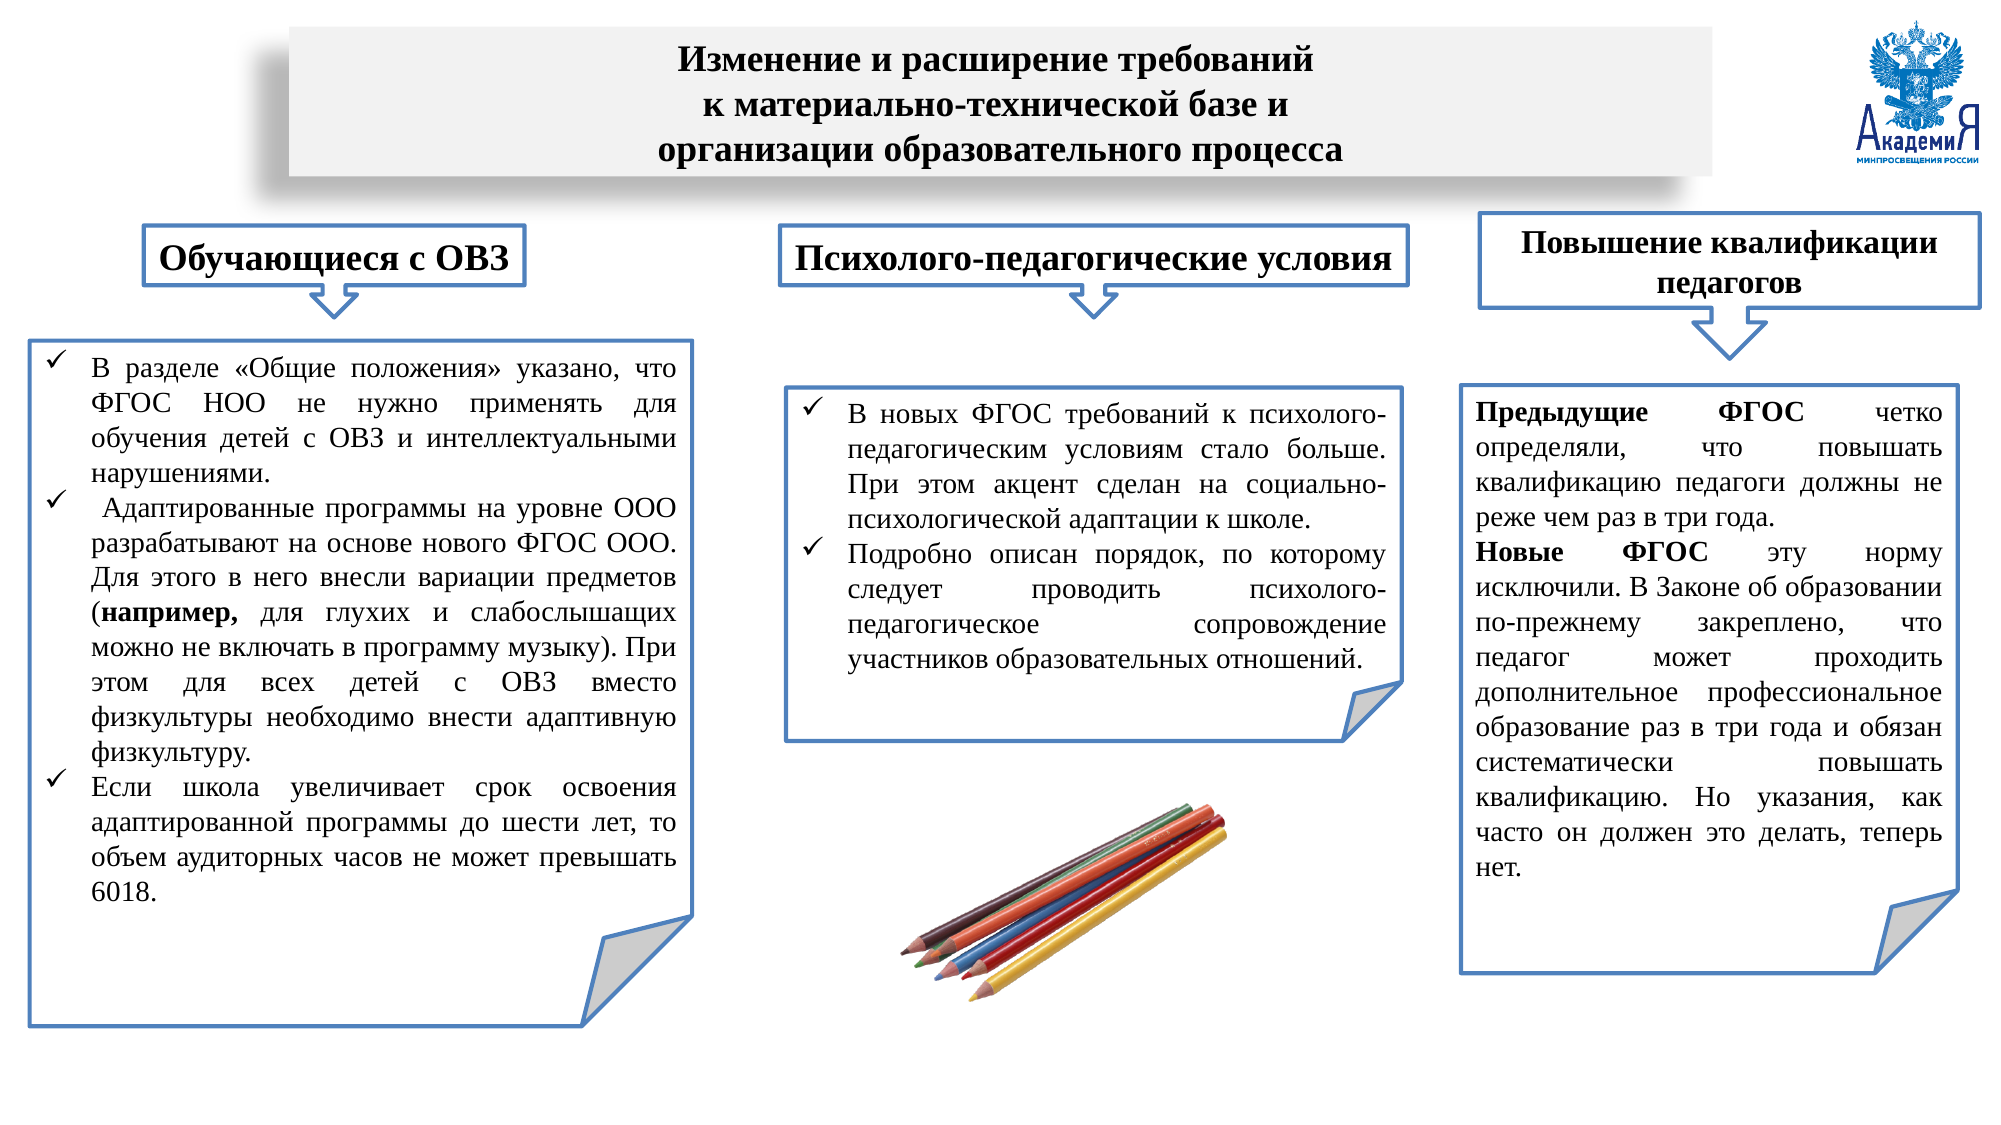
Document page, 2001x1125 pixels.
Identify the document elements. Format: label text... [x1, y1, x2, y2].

text_box В разделе «Общие положения» указано, что ФГОС НОО не нужно применять для обучения детей с ОВЗ и интеллектуальными нарушениями. Адаптированные программы на уровне ООО разрабатывают на основе нового ФГОС ООО. Для этого в него внесли вариации предметов (например, для глухих и слабослышащих можно не включать в программу музыку). При этом для всех детей с ОВЗ вместо физкультуры необходимо внести адаптивную физкультуру. Если школа увеличивает срок освоения адаптированной программы до шести лет, то объем аудиторных часов не может превышать 6018. [27, 338, 695, 1029]
text_box Повышение квалификации педагогов [1477, 211, 1982, 361]
picture [1856, 20, 1979, 164]
text_box Психолого-педагогические условия [777, 223, 1410, 320]
text_box Обучающиеся с ОВЗ [141, 223, 527, 320]
text_box Предыдущие ФГОС четко определяли, что повышать квалификацию педагоги должны не реже чем раз в три года. Новые ФГОС эту норму исключили. В Законе об образовании по-прежнему закреплено, что педагог может проходить дополнительное профессиональное образование раз в три года и обязан систематически повышать квалификацию. Но указания, как часто он должен это делать, теперь нет. [1458, 383, 1960, 976]
picture [900, 803, 1227, 1002]
text_box В новых ФГОС требований к психолого-педагогическим условиям стало больше. При этом акцент сделан на социально-психологической адаптации к школе. Подробно описан порядок, по которому следует проводить психолого-педагогическое сопровождение участников образовательных отношений. [783, 385, 1404, 744]
text_box Изменение и расширение требований к материально-технической базе и организации образовательного процесса [289, 26, 1713, 177]
